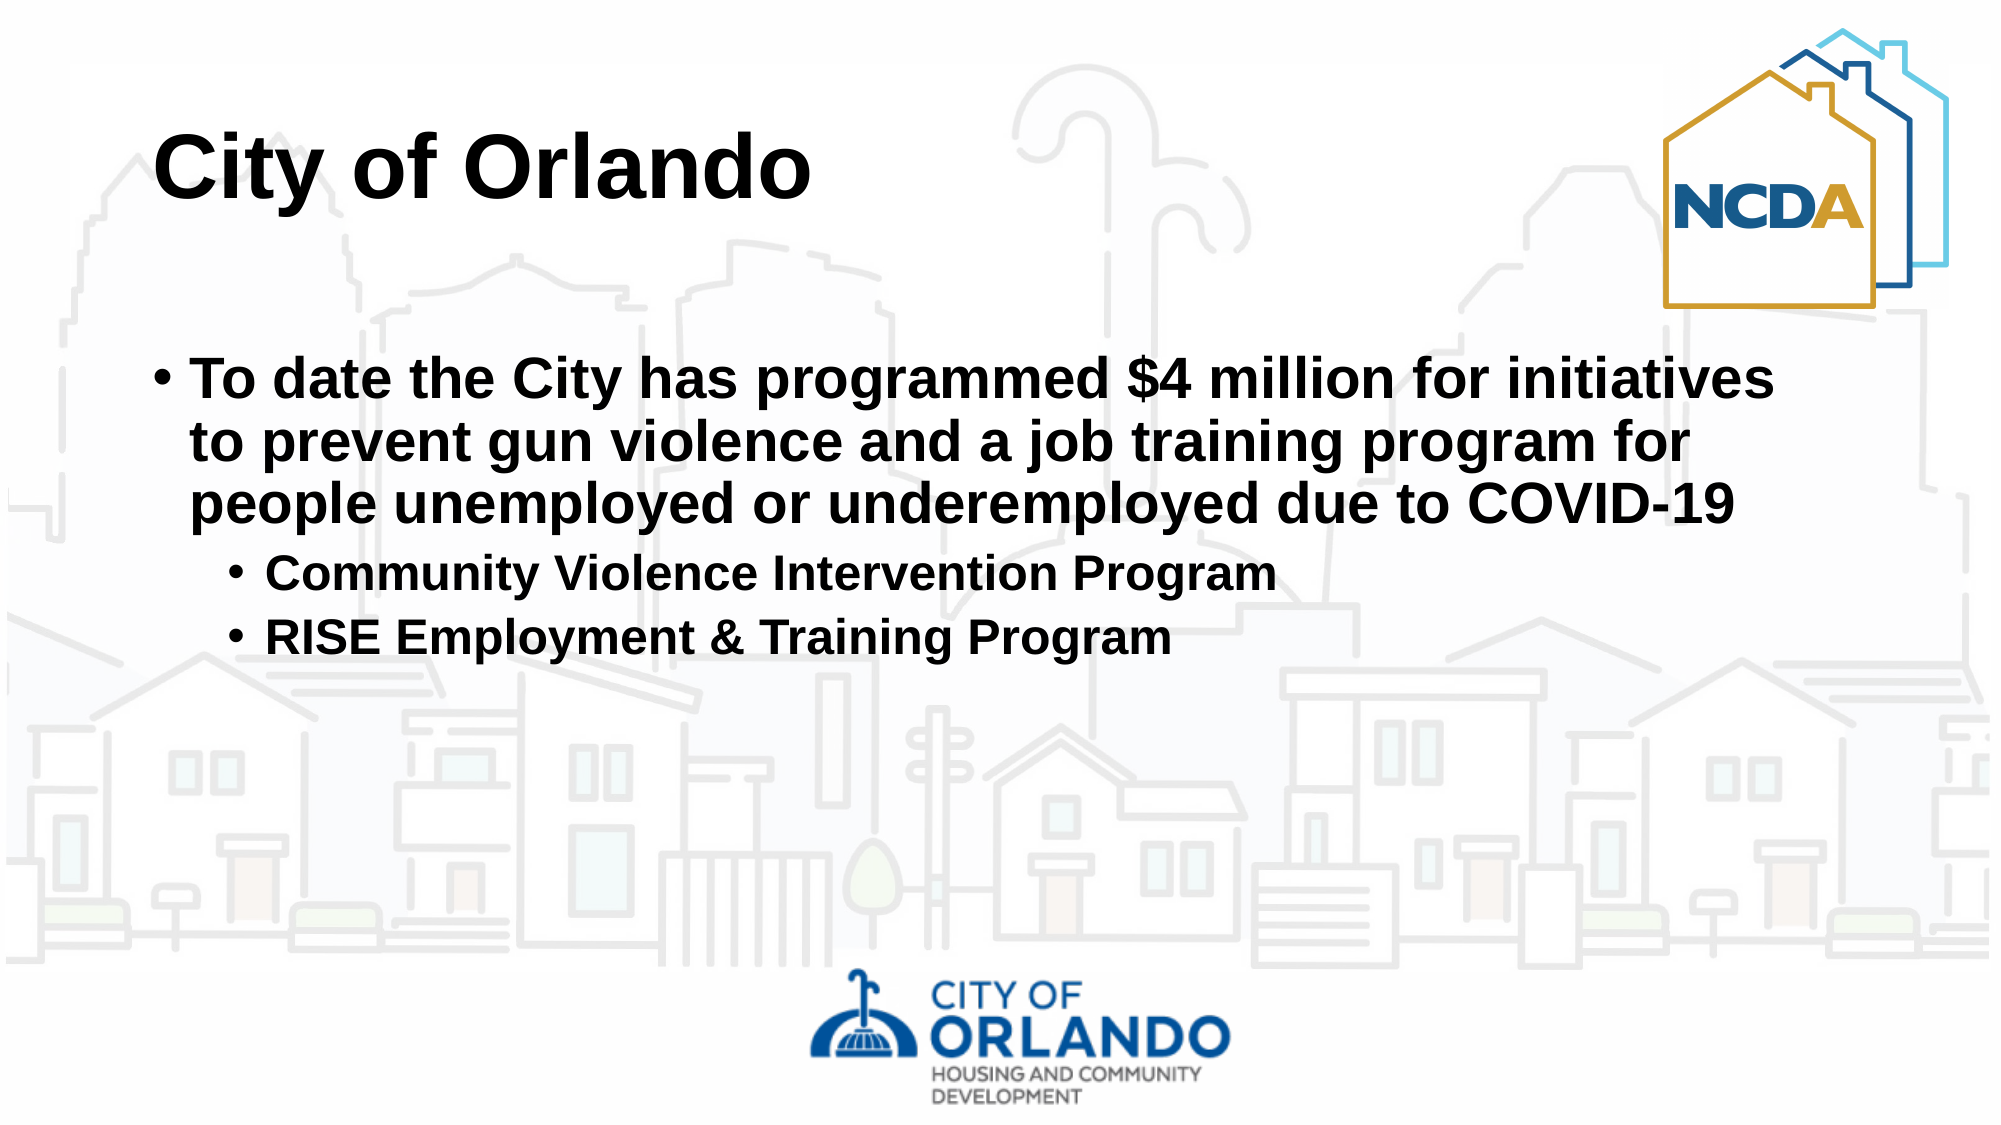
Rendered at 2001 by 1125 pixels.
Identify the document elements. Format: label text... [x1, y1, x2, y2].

picture [786, 956, 1294, 1125]
picture [1663, 28, 1949, 309]
title City of Orlando [137, 59, 1663, 278]
list To date the City has programmed $4 million for initiatives to prevent gun violence and a job training program for people unemployed or underemployed due to COVID-19 Community Violence Intervention Program RISE Employment & Training Program [137, 340, 1863, 1014]
